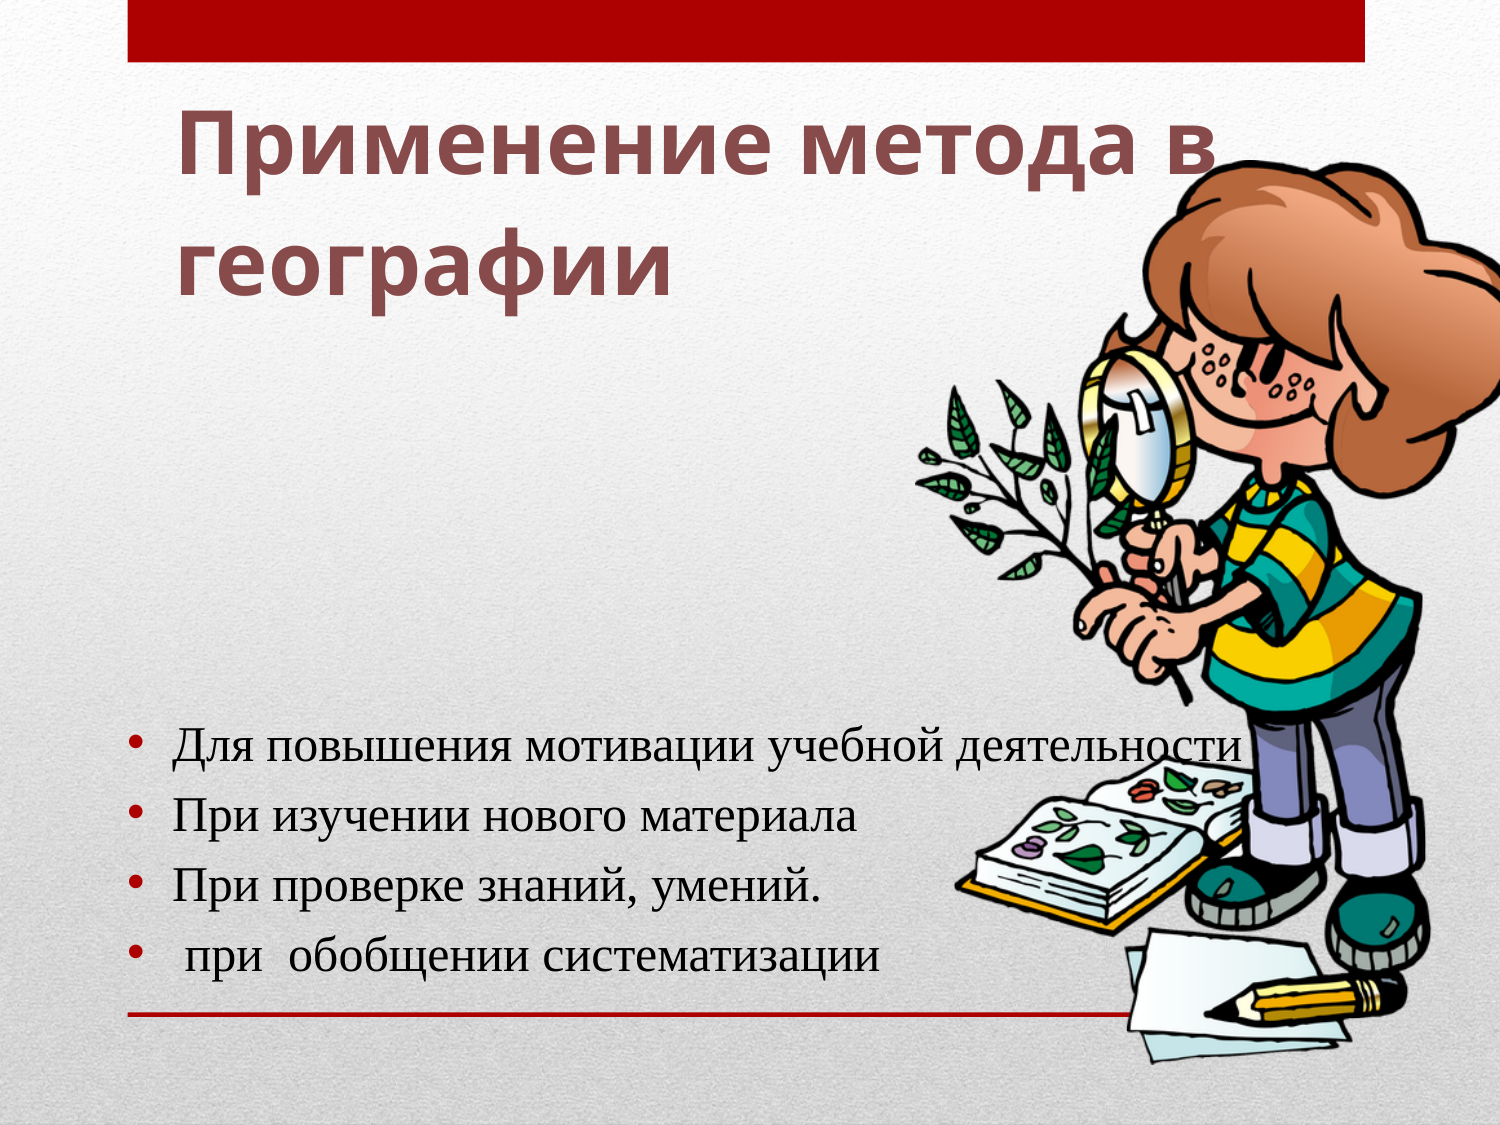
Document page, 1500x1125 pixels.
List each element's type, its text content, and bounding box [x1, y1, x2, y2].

list Для повышения мотивации учебной деятельности При изучении нового материала При проверке знаний, умений. при обобщении систематизации [112, 562, 1350, 1125]
title Применение метода в географии [159, 66, 1272, 329]
picture [914, 160, 1500, 1065]
